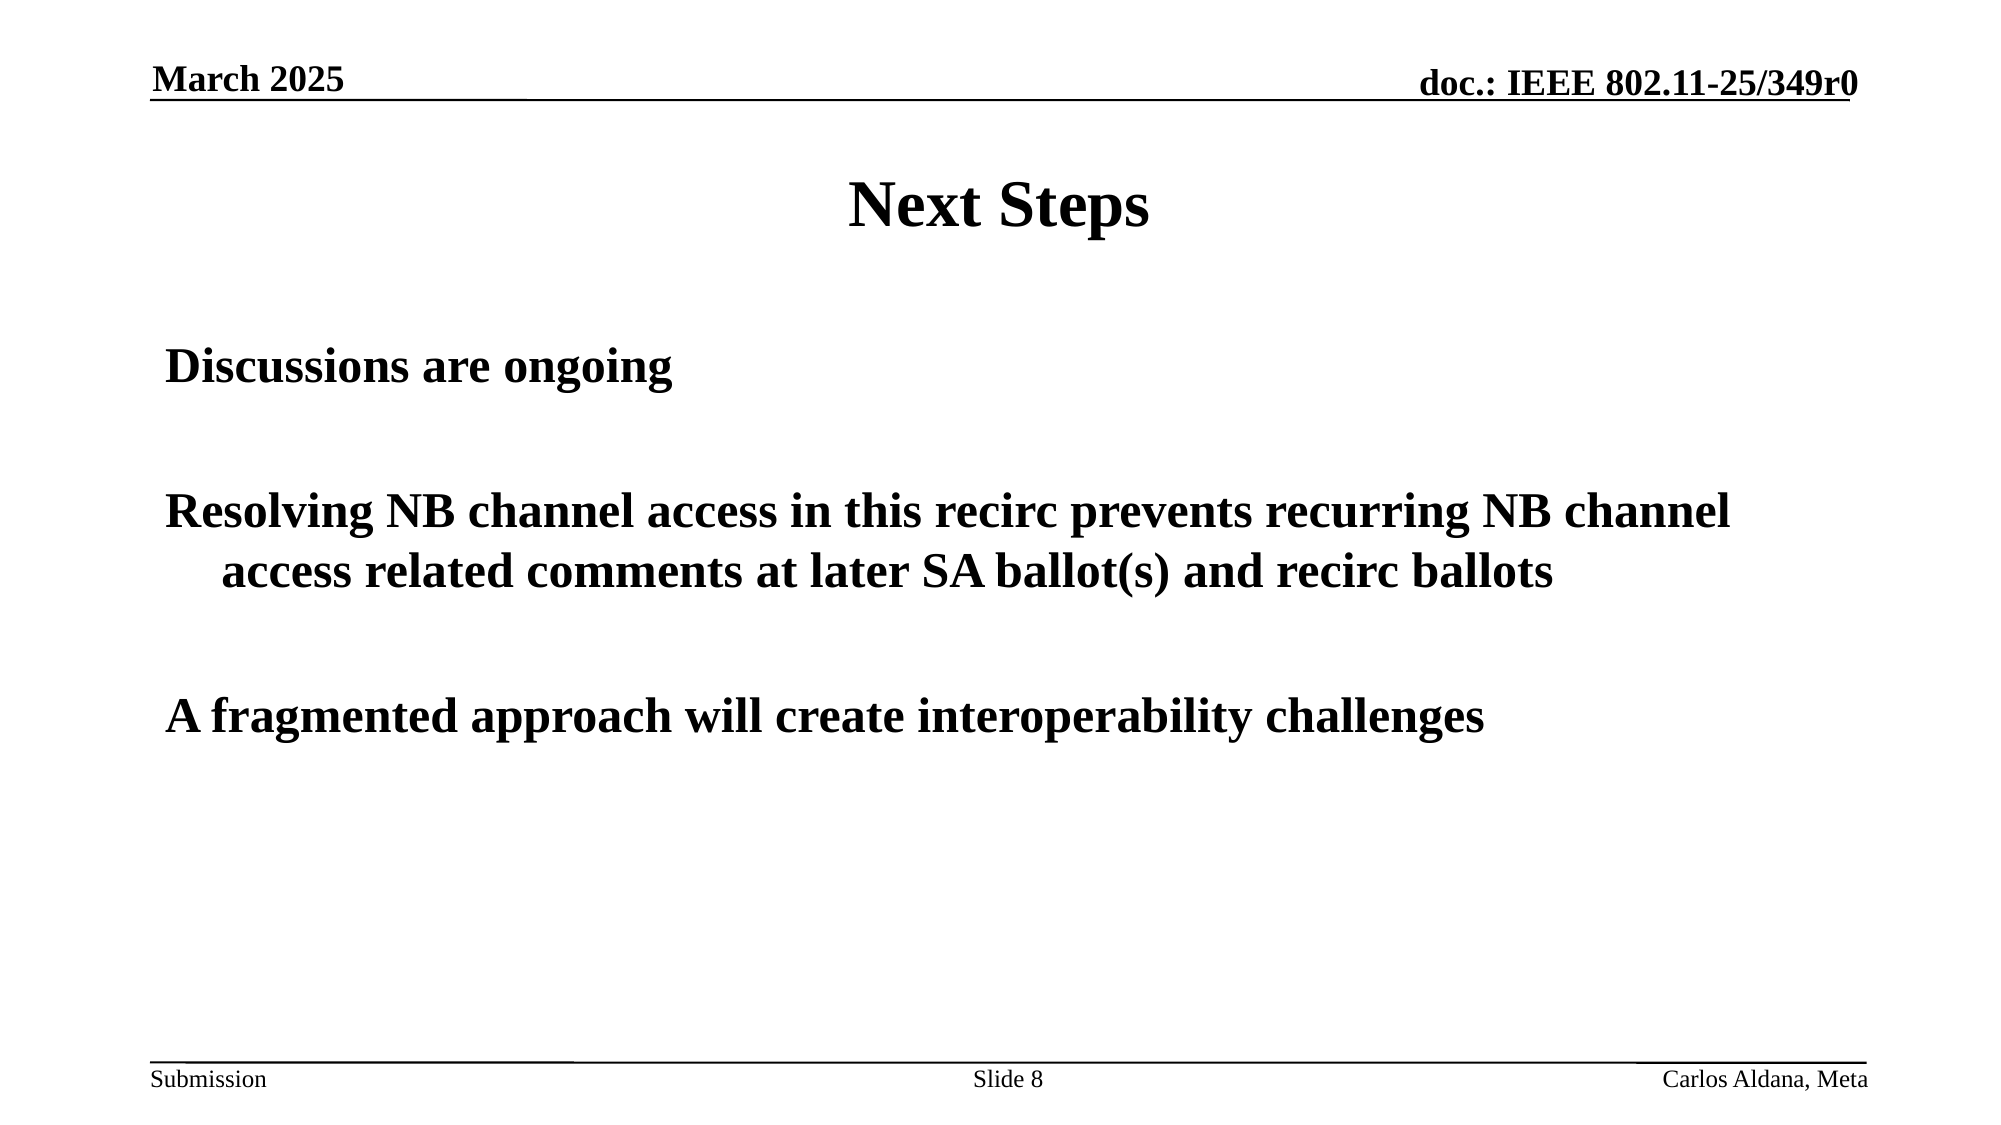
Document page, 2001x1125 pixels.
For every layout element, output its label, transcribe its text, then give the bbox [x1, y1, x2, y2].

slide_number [152, 54, 563, 100]
footer Carlos Aldana, Meta [1171, 1061, 1869, 1093]
list Discussions are ongoing Resolving NB channel access in this recirc prevents recurring NB channel access related comments at later SA ballot(s) and recirc ballots A fragmented approach will create interoperability challenges [149, 324, 1850, 1000]
slide_number Slide 8 [950, 1061, 1067, 1123]
title Next Steps [149, 112, 1850, 288]
